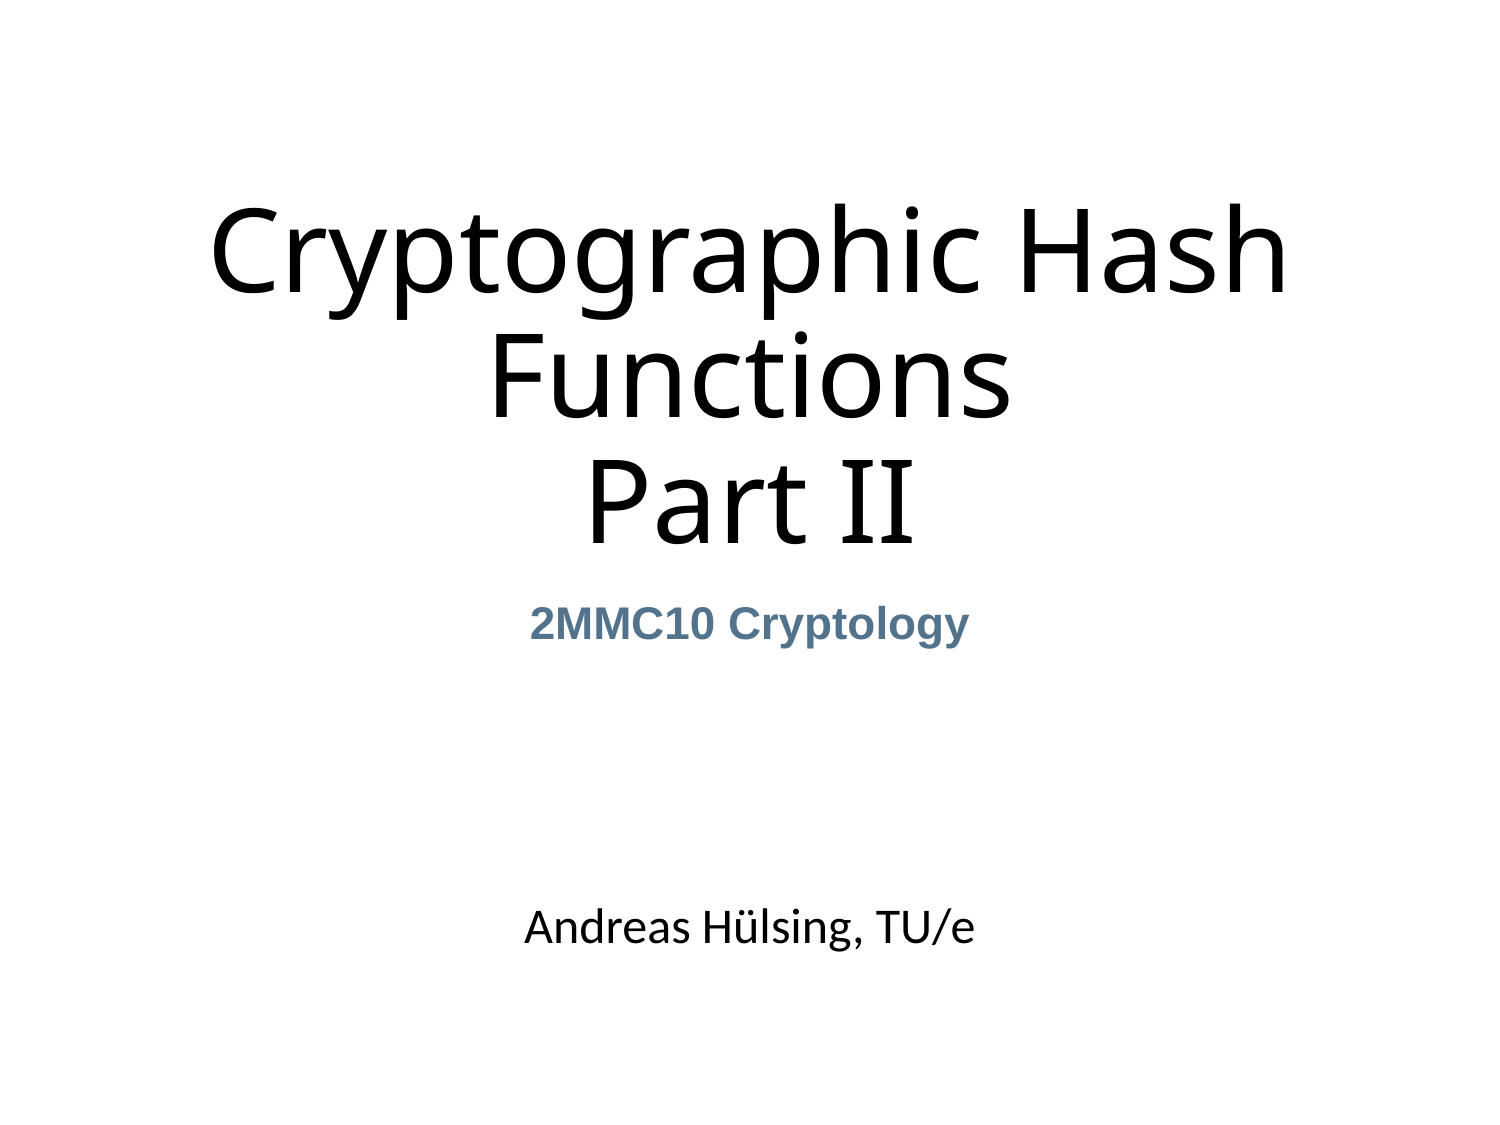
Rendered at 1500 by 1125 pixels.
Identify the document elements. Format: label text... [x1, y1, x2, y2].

subtitle Andreas Hülsing, TU/e [112, 893, 1388, 1000]
title Cryptographic Hash Functions Part II [112, 184, 1388, 576]
text_box 2MMC10 Cryptology [112, 586, 1388, 874]
